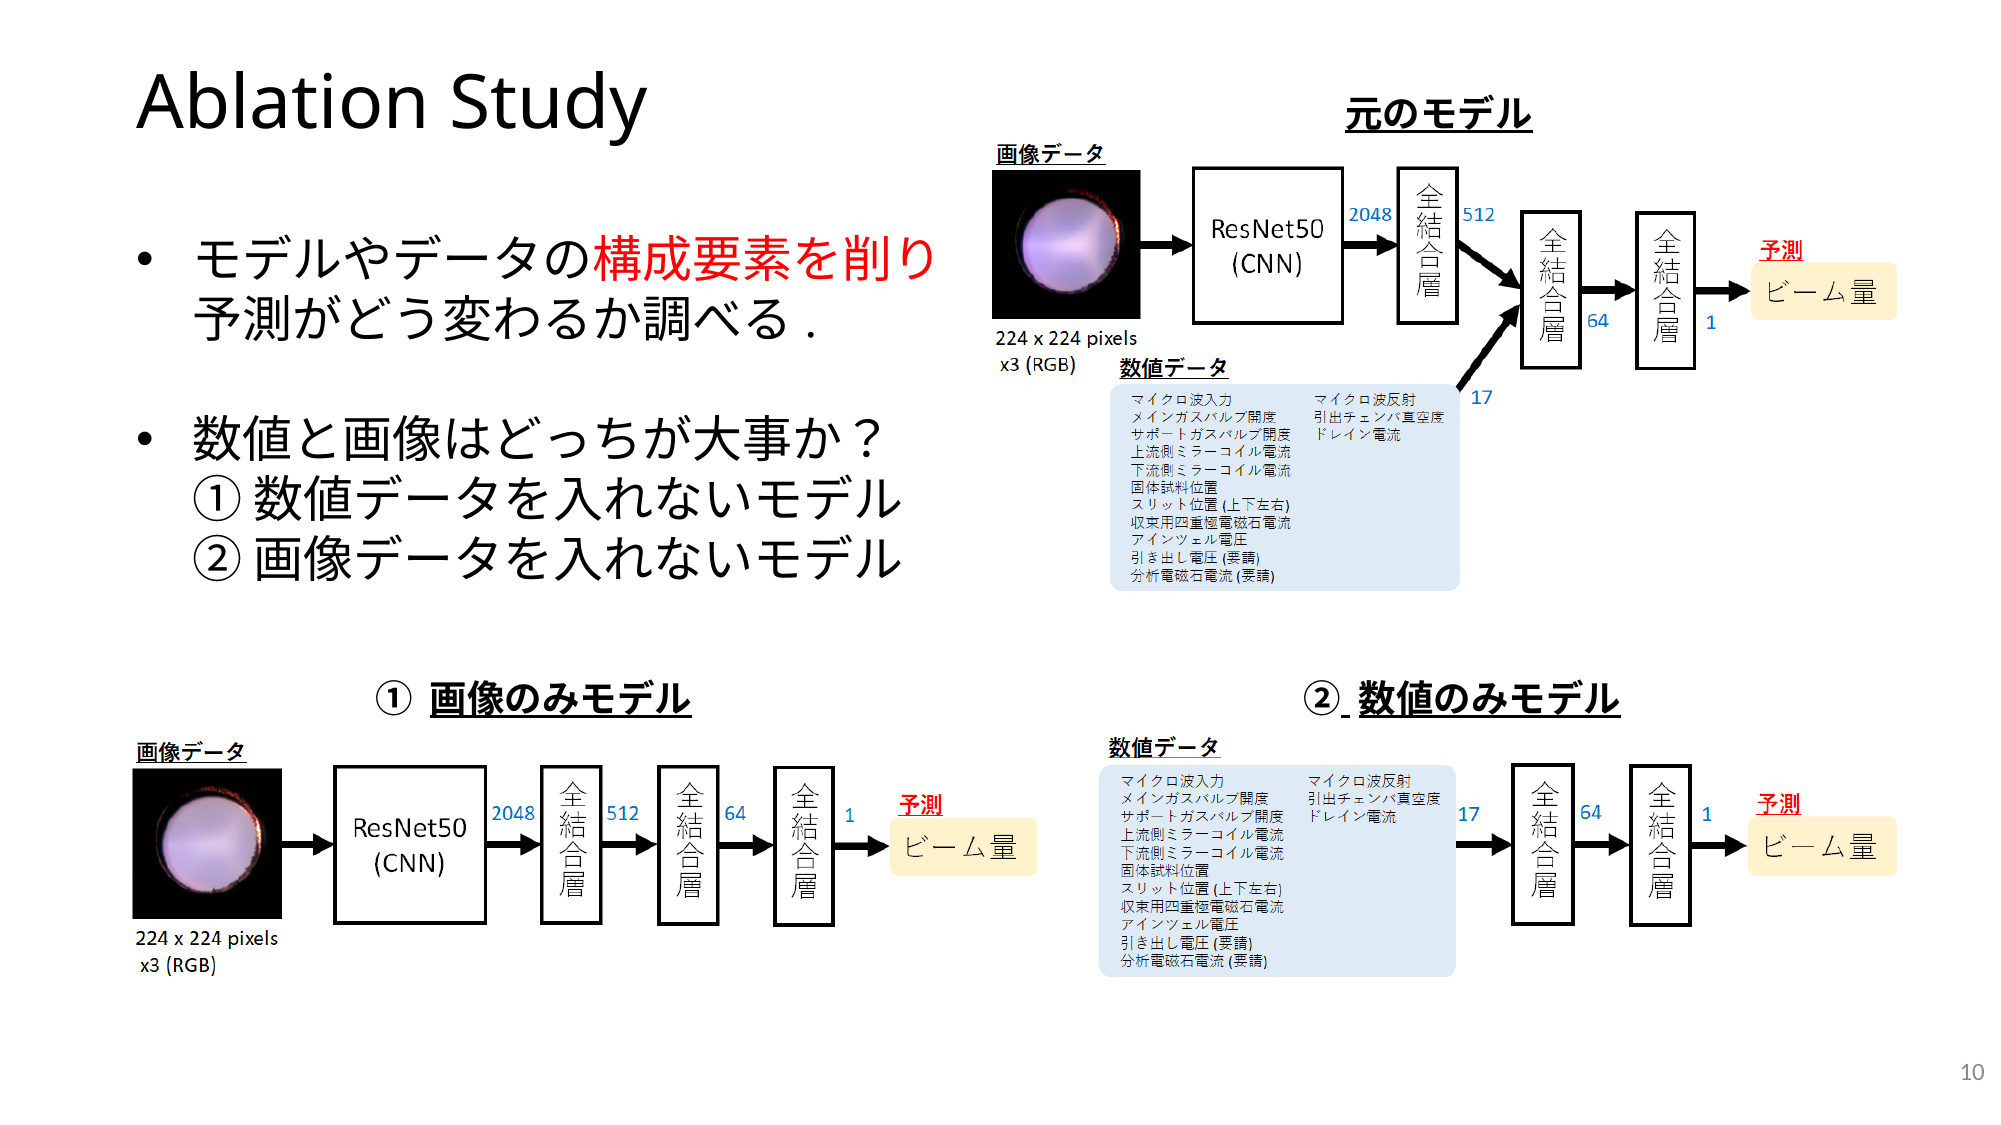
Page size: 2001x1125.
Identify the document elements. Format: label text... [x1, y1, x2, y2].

picture [981, 134, 1897, 594]
text_box ② 数値のみモデル [1285, 667, 1639, 728]
picture [1094, 728, 1897, 980]
text_box モデルやデータの構成要素を削り 予測がどう変わるか調べる. 数値と画像はどっちが大事か？ ① 数値データを入れないモデル ② 画像データを入れないモデル [121, 220, 1075, 596]
picture [121, 732, 1037, 991]
slide_number 10 [1550, 1040, 2000, 1100]
text_box ① 画像のみモデル [357, 667, 711, 728]
text_box Ablation Study [121, 38, 1847, 171]
text_box 元のモデル [1316, 82, 1563, 134]
